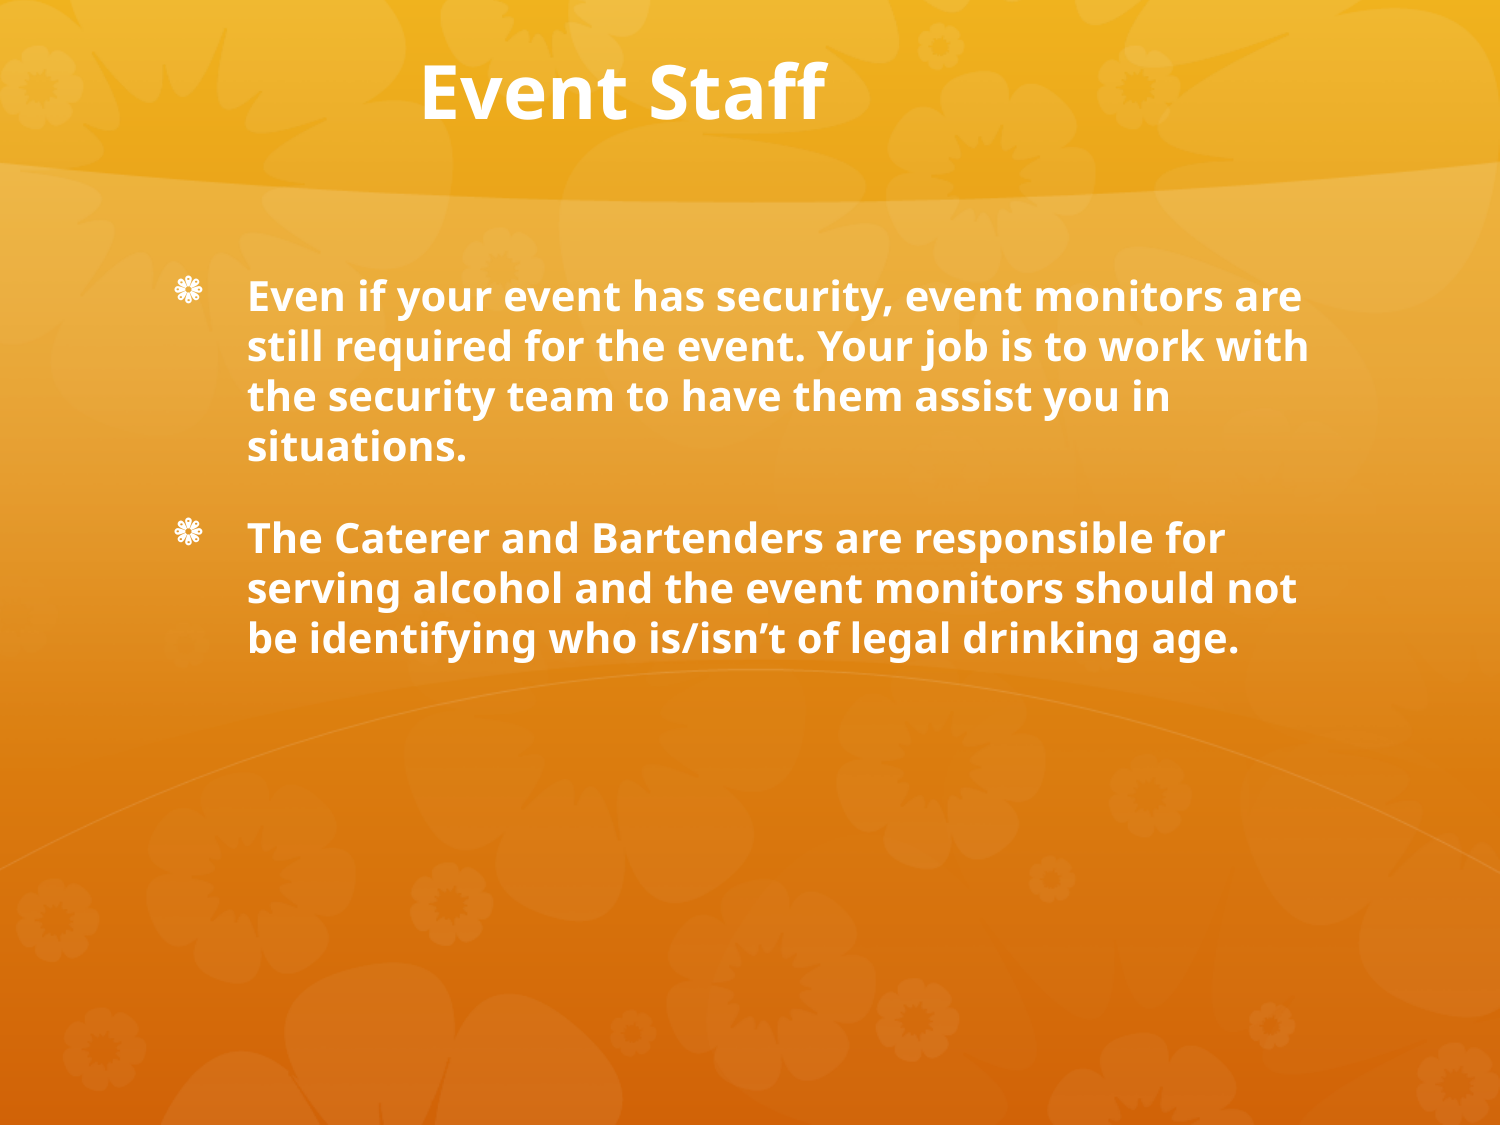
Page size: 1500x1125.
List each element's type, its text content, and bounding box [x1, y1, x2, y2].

list Even if your event has security, event monitors are still required for the event. Your job is to work with the security team to have them assist you in situations. The Caterer and Bartenders are responsible for serving alcohol and the event monitors should not be identifying who is/isn’t of legal drinking age. [156, 262, 1344, 967]
title Event Staff [0, 0, 1244, 188]
picture [0, 0, 1500, 1125]
